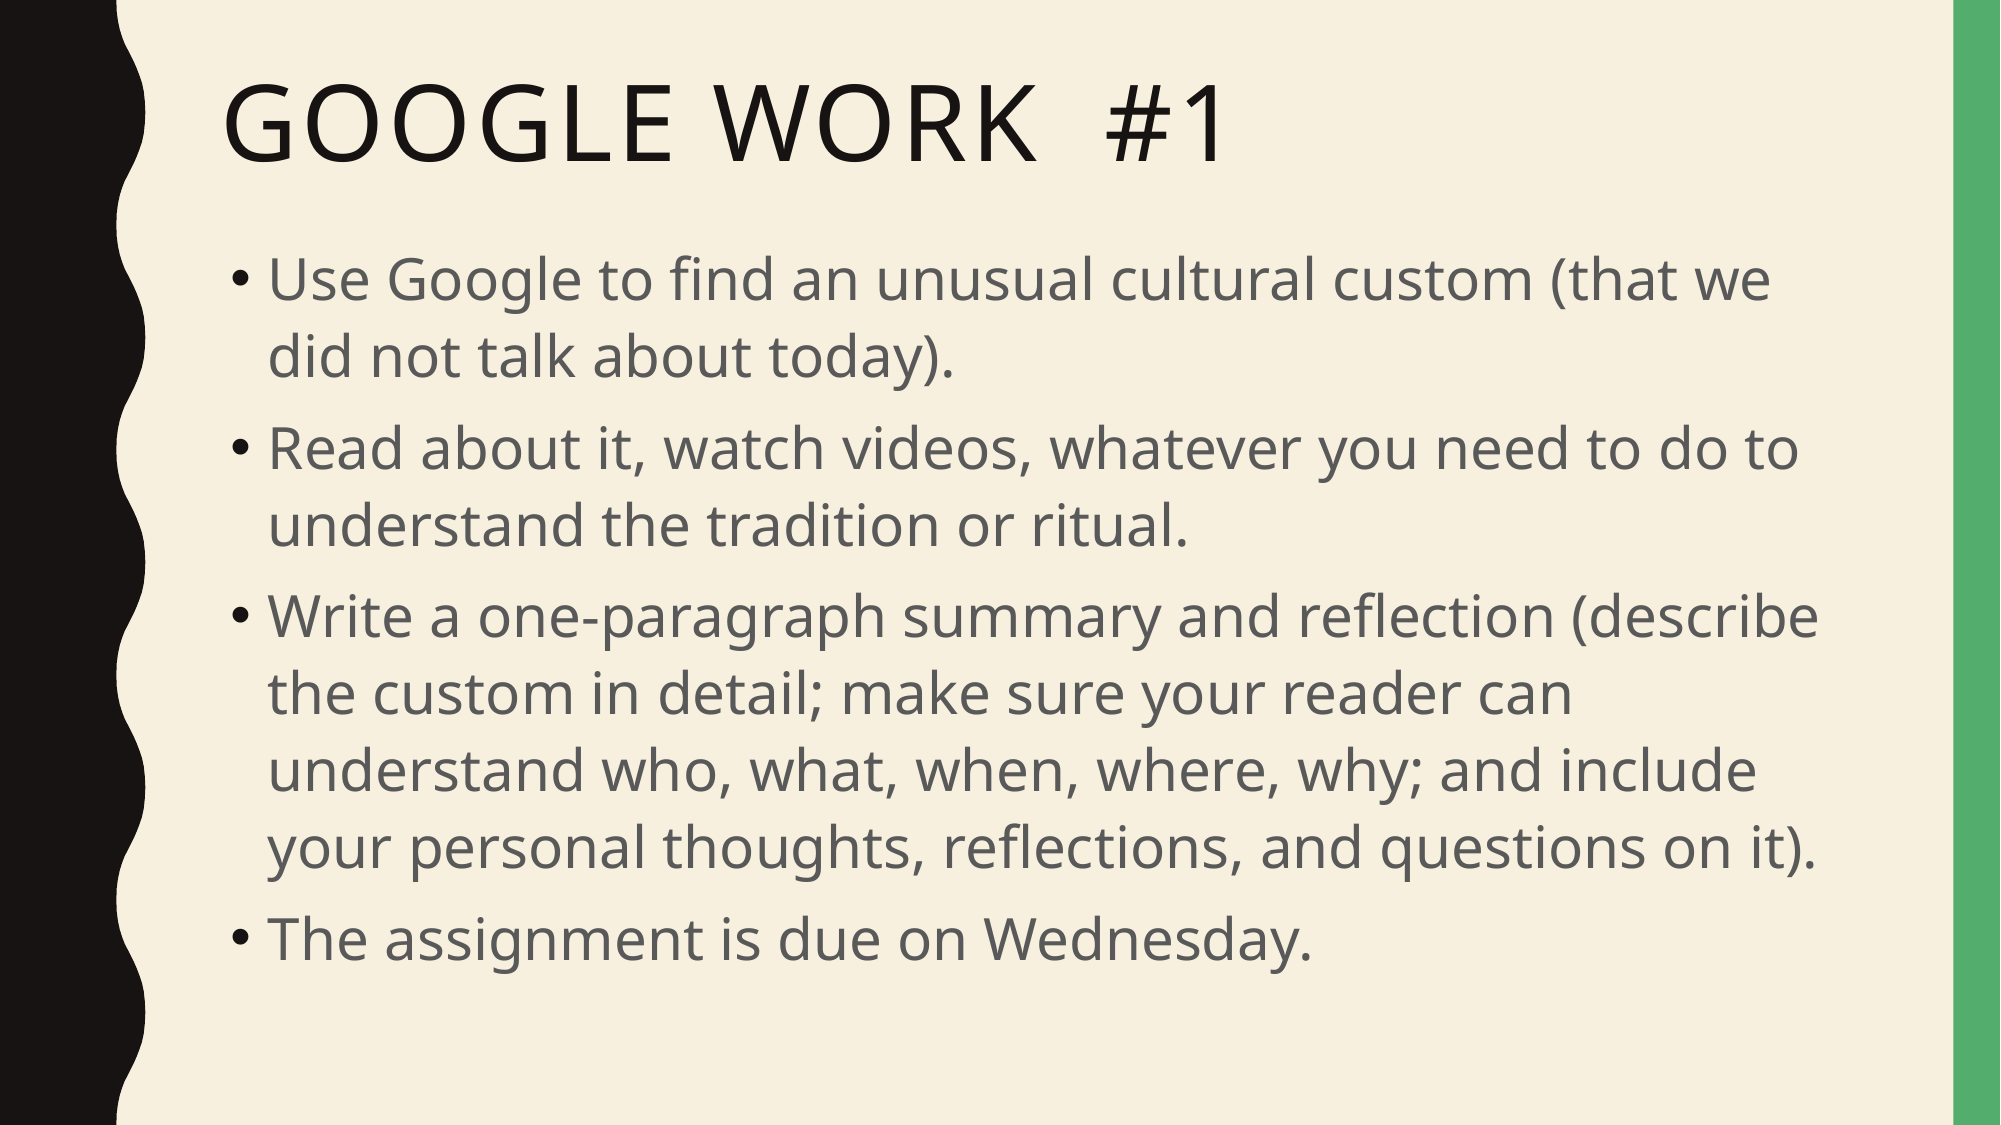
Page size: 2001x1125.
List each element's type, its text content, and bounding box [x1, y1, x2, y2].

title Google Work #1 [205, 62, 1875, 308]
list Use Google to find an unusual cultural custom (that we did not talk about today). Read about it, watch videos, whatever you need to do to understand the tradition or ritual. Write a one-paragraph summary and reflection (describe the custom in detail; make sure your reader can understand who, what, when, where, why; and include your personal thoughts, reflections, and questions on it). The assignment is due on Wednesday. [215, 227, 1886, 818]
